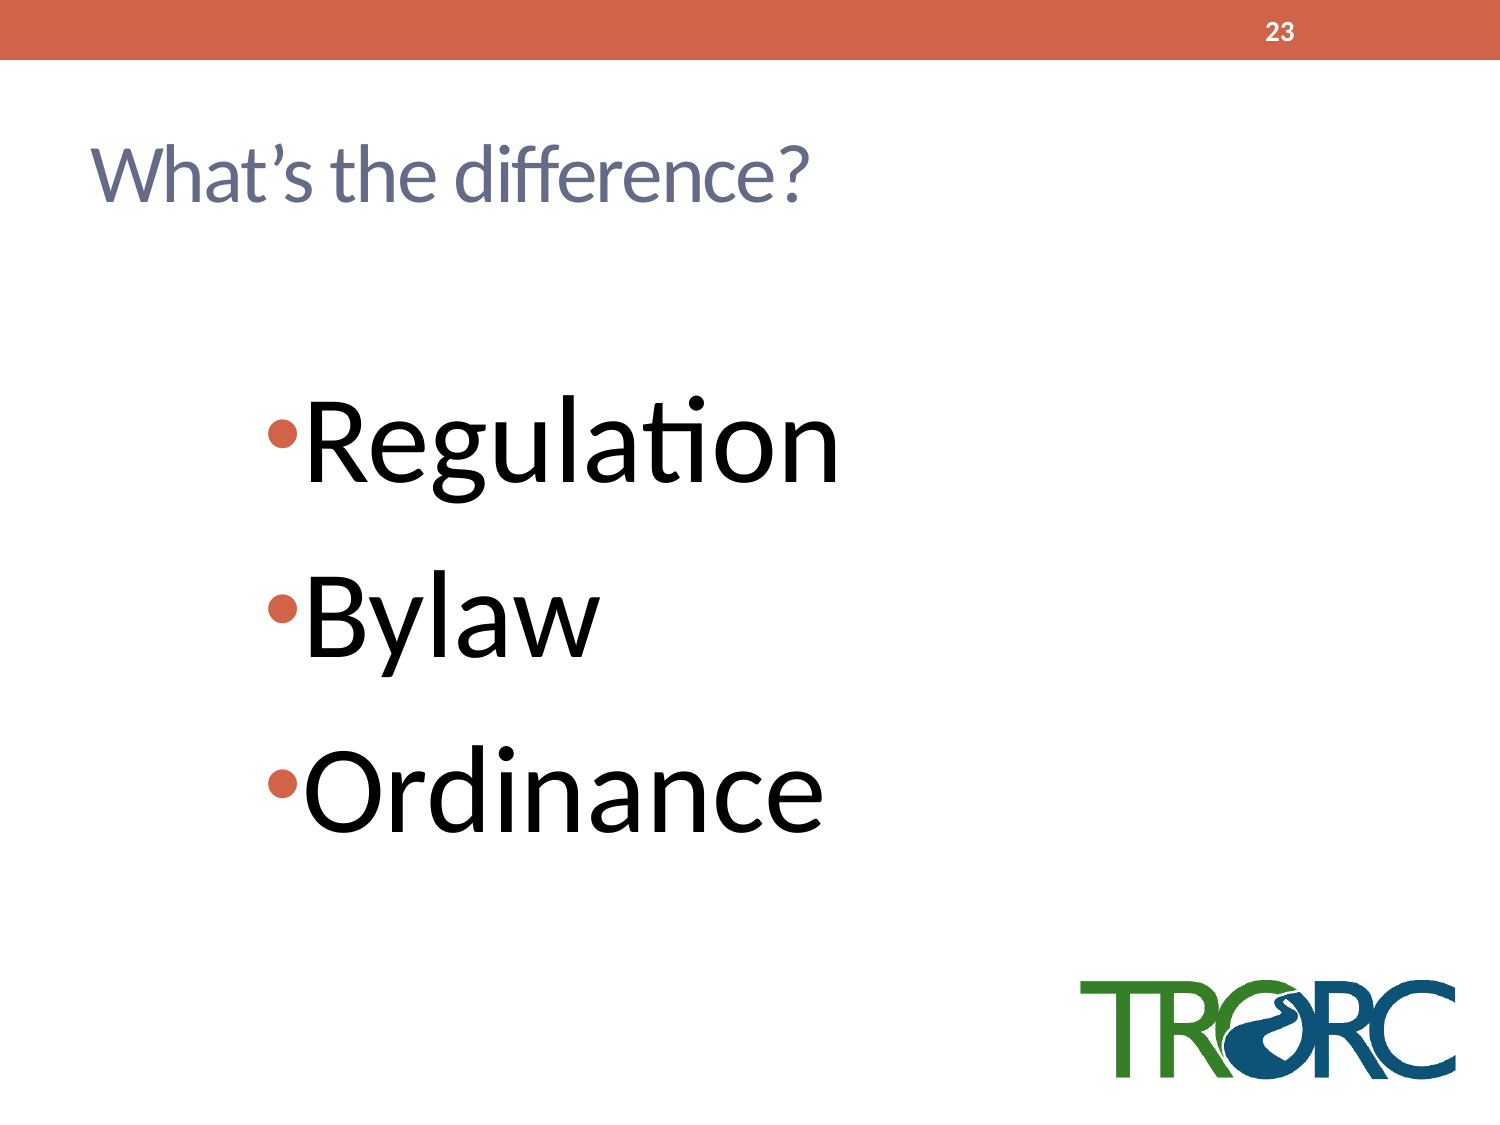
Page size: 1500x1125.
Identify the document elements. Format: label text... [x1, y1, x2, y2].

picture [1074, 974, 1458, 1083]
list Regulation Bylaw Ordinance [249, 350, 1138, 838]
title What’s the difference? [75, 87, 1425, 250]
slide_number 23 [1250, 3, 1425, 57]
